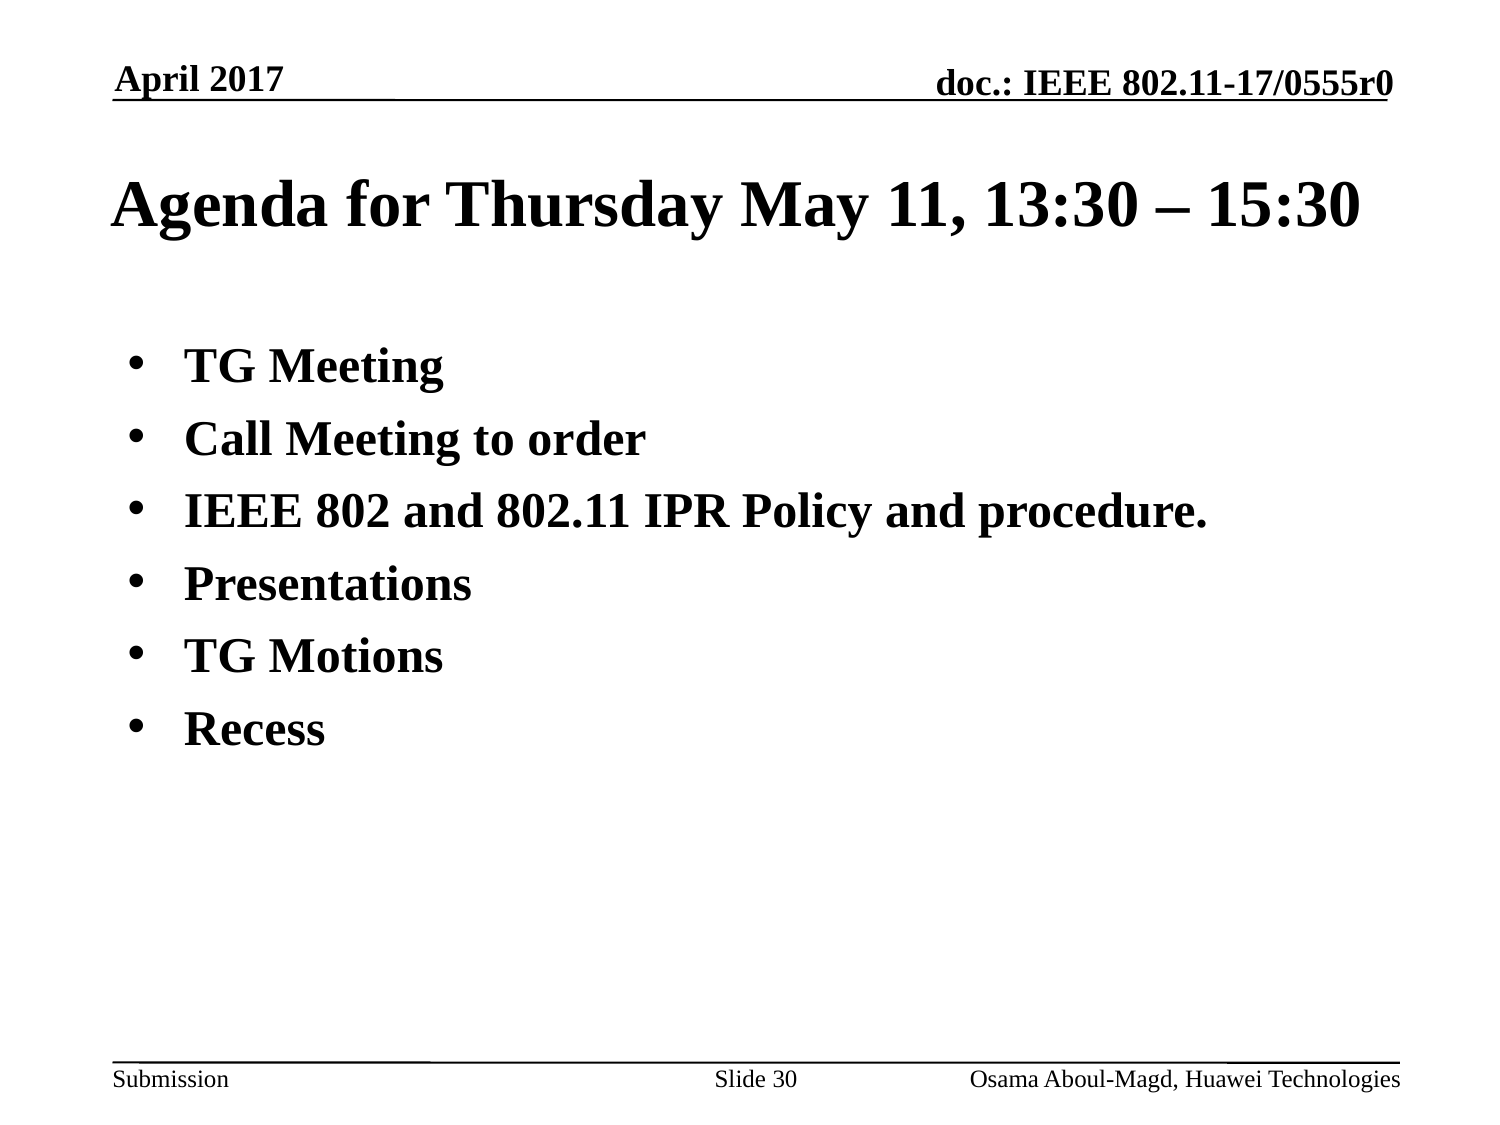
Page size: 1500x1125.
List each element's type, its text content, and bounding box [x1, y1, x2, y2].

footer Osama Aboul-Magd, Huawei Technologies [878, 1061, 1402, 1093]
slide_number Slide 30 [712, 1061, 800, 1123]
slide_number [114, 54, 423, 100]
list TG Meeting Call Meeting to order IEEE 802 and 802.11 IPR Policy and procedure. Presentations TG Motions Recess [112, 324, 1388, 1000]
title Agenda for Thursday May 11, 13:30 – 15:30 [49, 112, 1426, 288]
